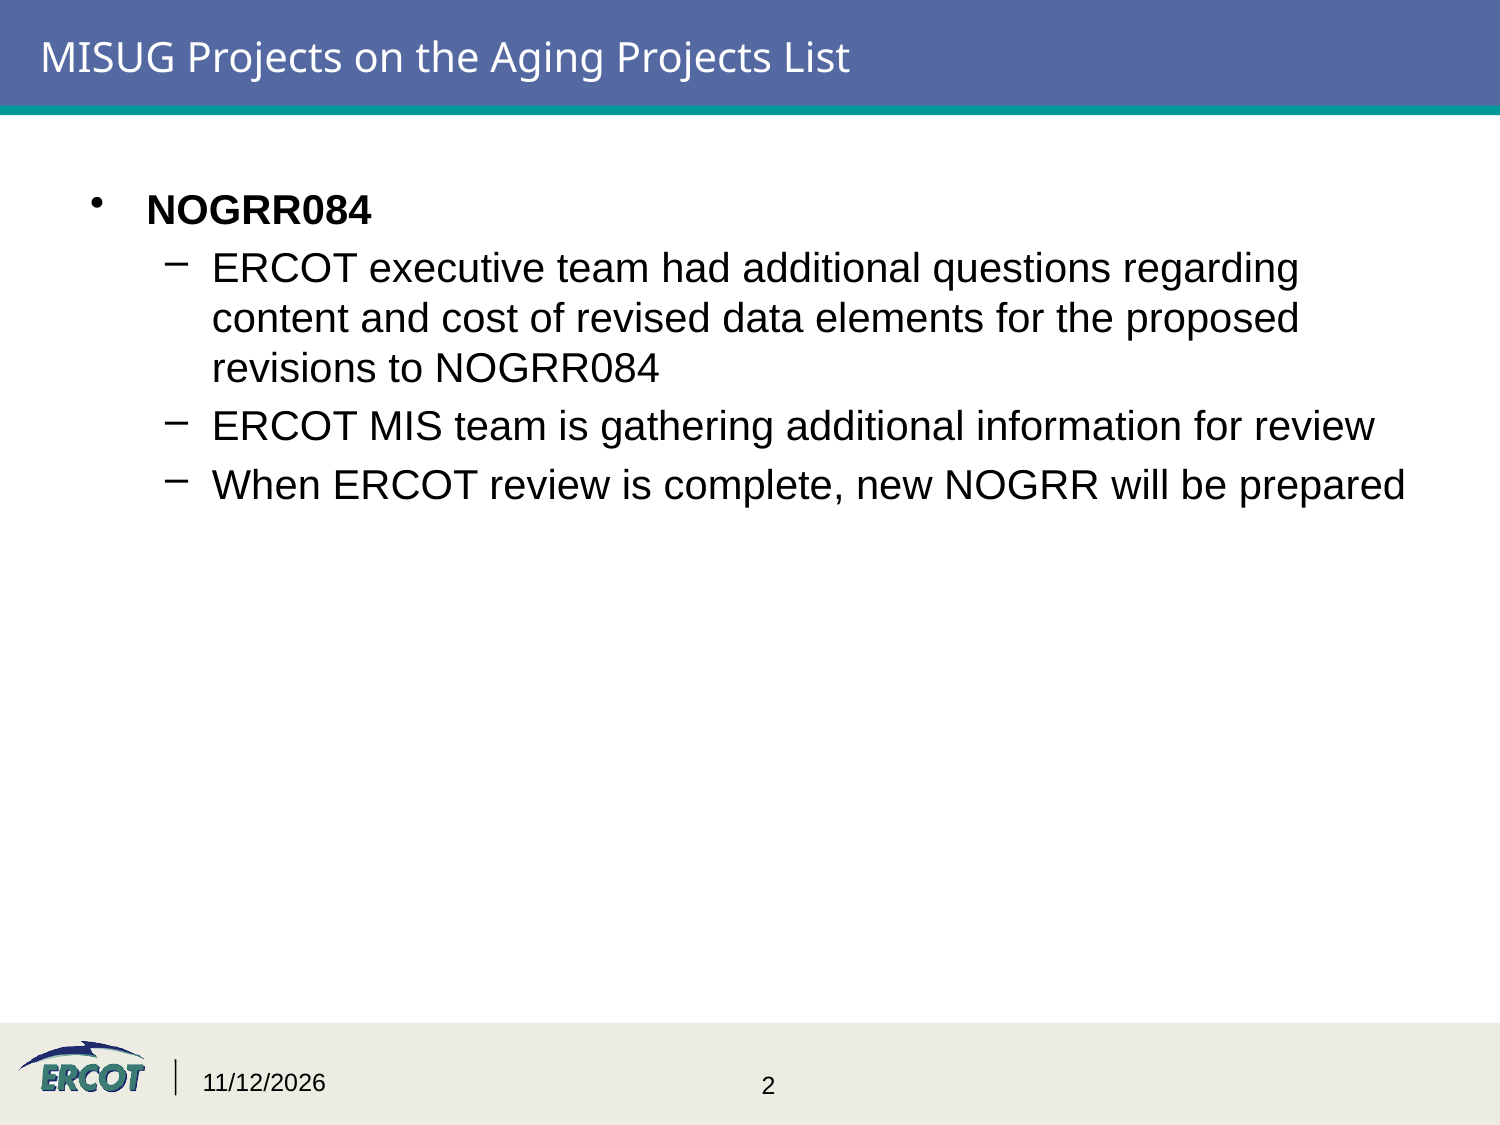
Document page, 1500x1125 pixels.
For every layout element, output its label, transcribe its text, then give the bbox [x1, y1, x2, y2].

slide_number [187, 1059, 538, 1113]
picture [10, 1031, 151, 1111]
list NOGRR084 ERCOT executive team had additional questions regarding content and cost of revised data elements for the proposed revisions to NOGRR084 ERCOT MIS team is gathering additional information for review When ERCOT review is complete, new NOGRR will be prepared [75, 174, 1425, 950]
title MISUG Projects on the Aging Projects List [24, 0, 1450, 113]
